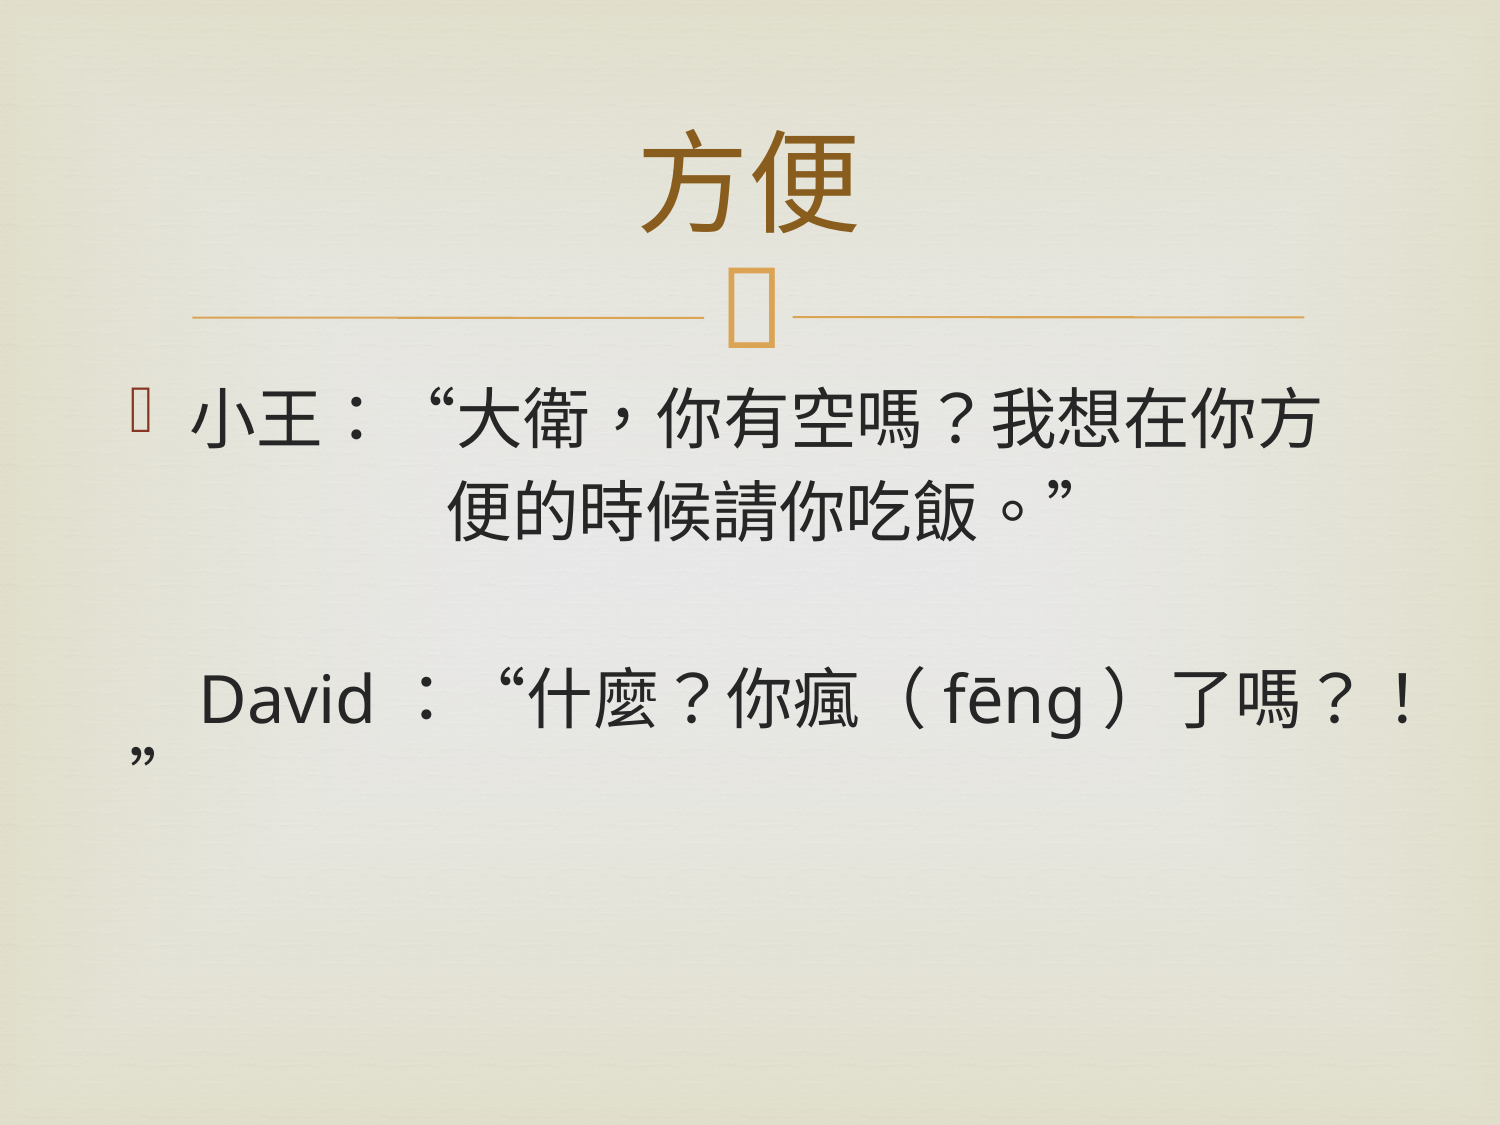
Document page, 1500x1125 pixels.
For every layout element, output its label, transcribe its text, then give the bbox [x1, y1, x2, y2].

list 小王：“大衛，你有空嗎？我想在你方 便的時候請你吃飯。” David：“什麼？你瘋（fēng）了嗎？！” [114, 368, 1447, 1005]
title 方便 [112, 93, 1386, 267]
